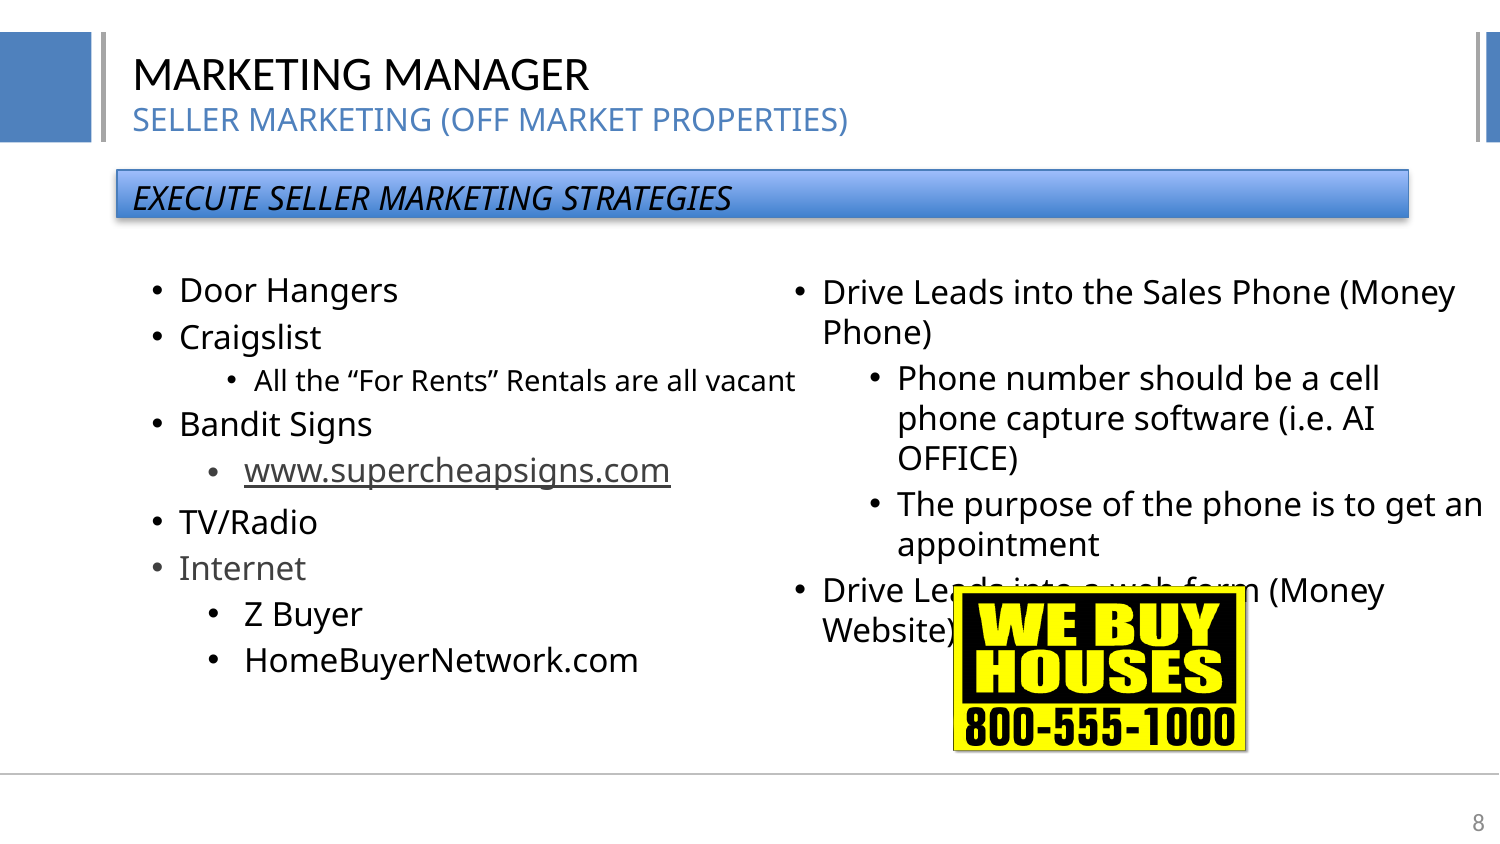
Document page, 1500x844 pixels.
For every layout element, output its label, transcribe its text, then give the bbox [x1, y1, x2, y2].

text_box EXECUTE SELLER MARKETING STRATEGIES Door Hangers Craigslist All the “For Rents” Rentals are all vacant Bandit Signs www.supercheapsigns.com TV/Radio Internet Z Buyer HomeBuyerNetwork.com [117, 169, 1090, 754]
text_box Drive Leads into the Sales Phone (Money Phone) Phone number should be a cell phone capture software (i.e. AI OFFICE) The purpose of the phone is to get an appointment Drive Leads into a web form (Money Website) [1090, 217, 1500, 657]
slide_number 8 [1149, 798, 1500, 844]
picture [953, 586, 1250, 754]
text_box [1090, 169, 1409, 218]
title MARKETING MANAGER SELLER MARKETING (OFF MARKET PROPERTIES) [117, 33, 1462, 147]
